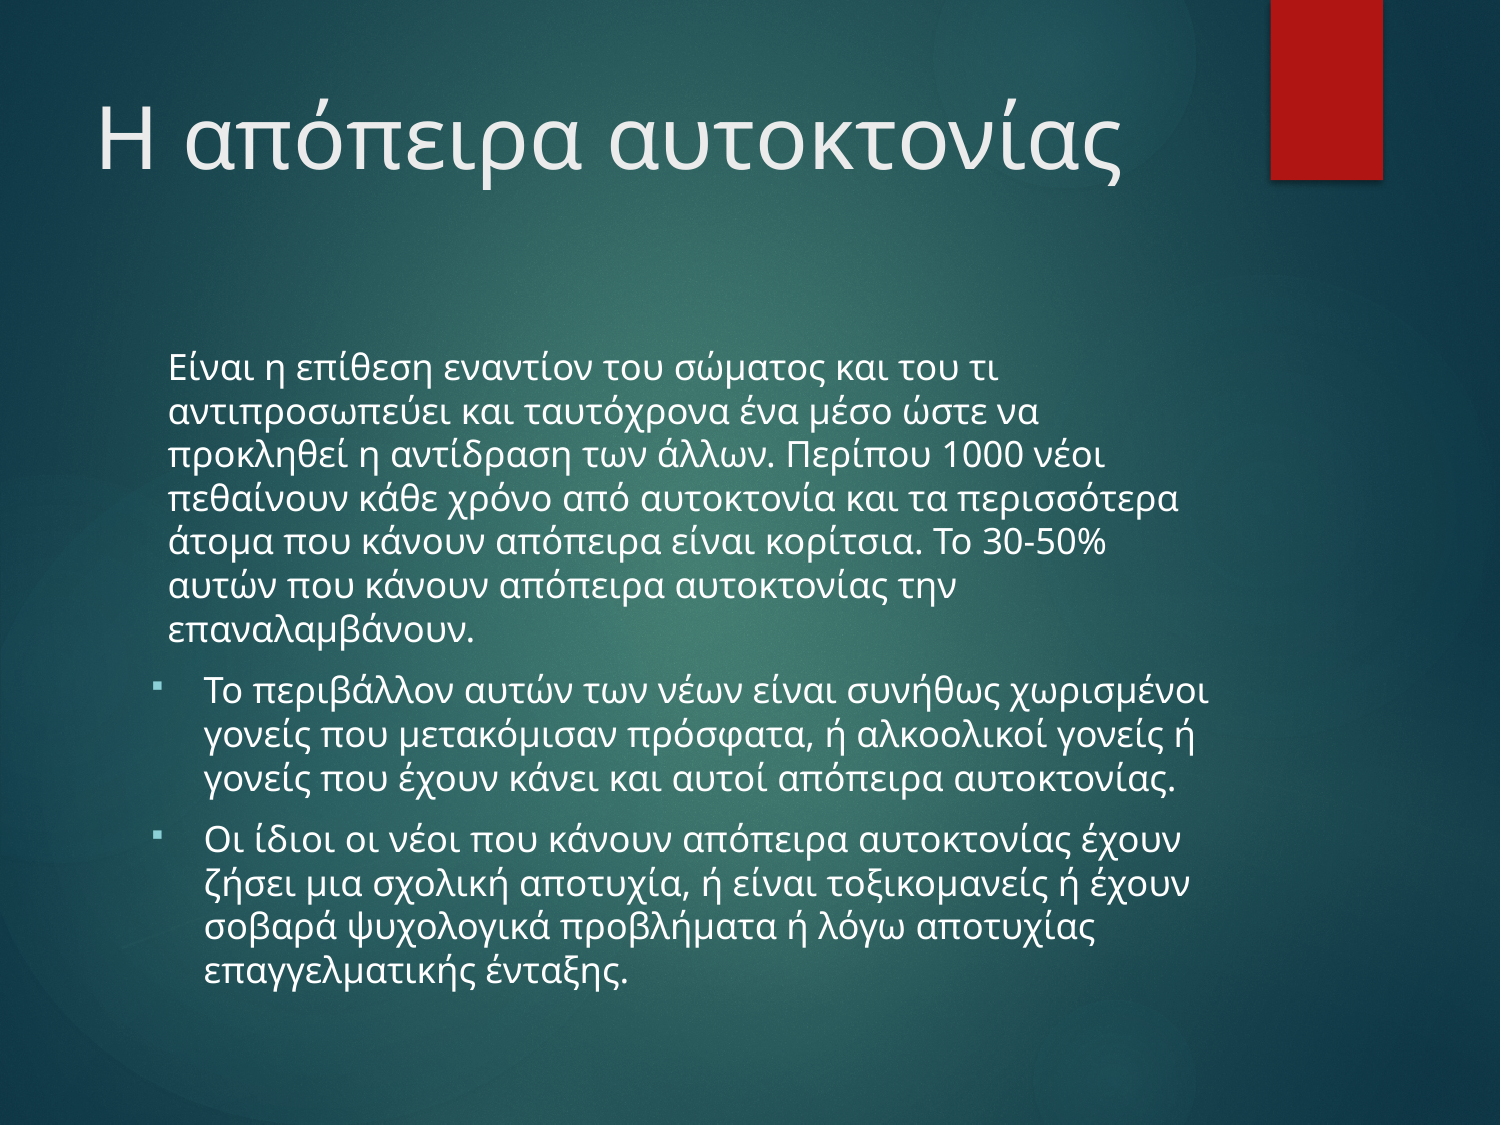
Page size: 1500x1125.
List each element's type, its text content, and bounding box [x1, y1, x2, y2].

title Η απόπειρα αυτοκτονίας [79, 74, 1237, 304]
list Είναι η επίθεση εναντίον του σώματος και του τι αντιπροσωπεύει και ταυτόχρονα ένα μέσο ώστε να προκληθεί η αντίδραση των άλλων. Περίπου 1000 νέοι πεθαίνουν κάθε χρόνο από αυτοκτονία και τα περισσότερα άτομα που κάνουν απόπειρα είναι κορίτσια. Το 30-50% αυτών που κάνουν απόπειρα αυτοκτονίας την επαναλαμβάνουν. Το περιβάλλον αυτών των νέων είναι συνήθως χωρισμένοι γονείς που μετακόμισαν πρόσφατα, ή αλκοολικοί γονείς ή γονείς που έχουν κάνει και αυτοί απόπειρα αυτοκτονίας. Οι ίδιοι οι νέοι που κάνουν απόπειρα αυτοκτονίας έχουν ζήσει μια σχολική αποτυχία, ή είναι τοξικομανείς ή έχουν σοβαρά ψυχολογικά προβλήματα ή λόγω αποτυχίας επαγγελματικής ένταξης. [135, 336, 1237, 1025]
